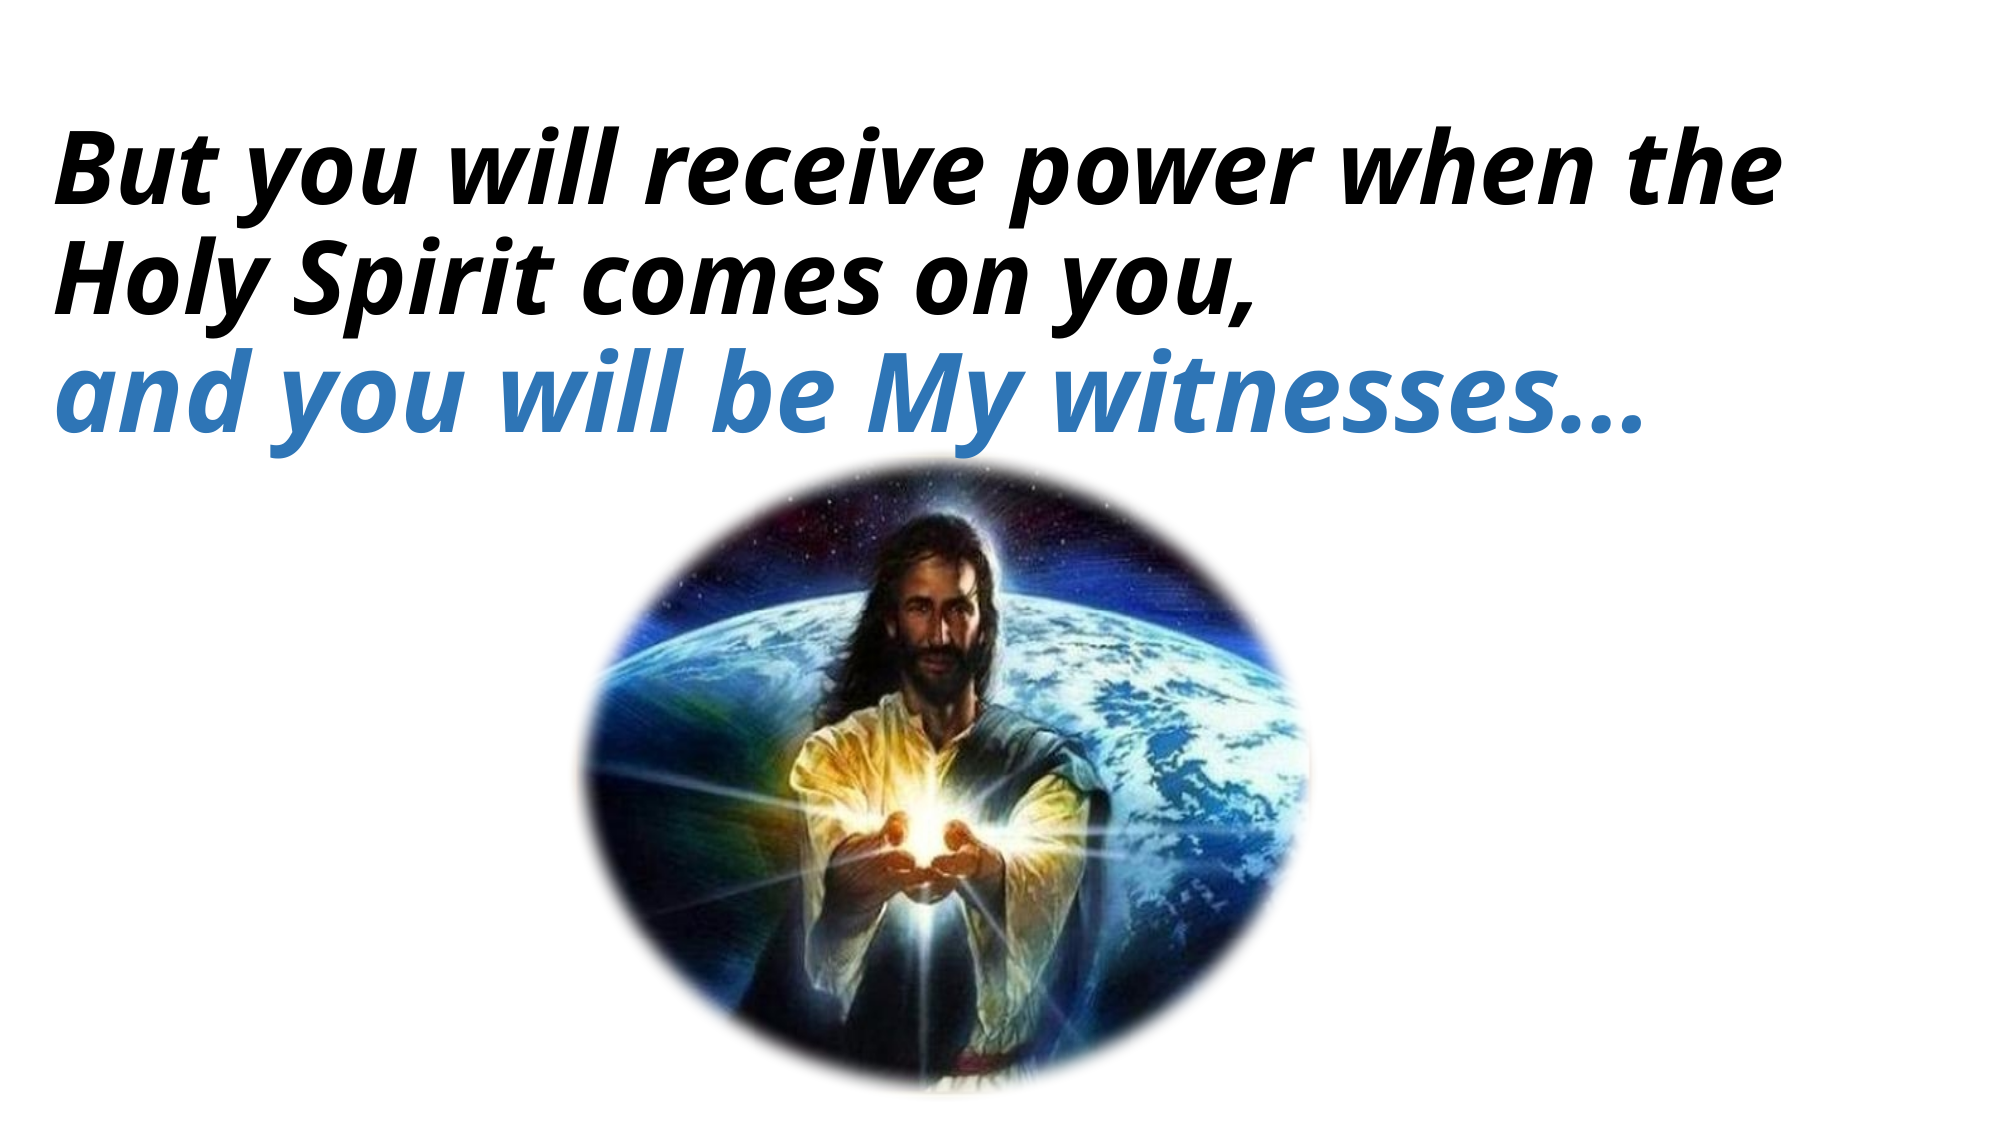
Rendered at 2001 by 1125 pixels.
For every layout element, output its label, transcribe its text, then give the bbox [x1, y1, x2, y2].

picture [566, 446, 1319, 1103]
title But you will receive power when the Holy Spirit comes on you, and you will be My witnesses… [37, 58, 1950, 724]
